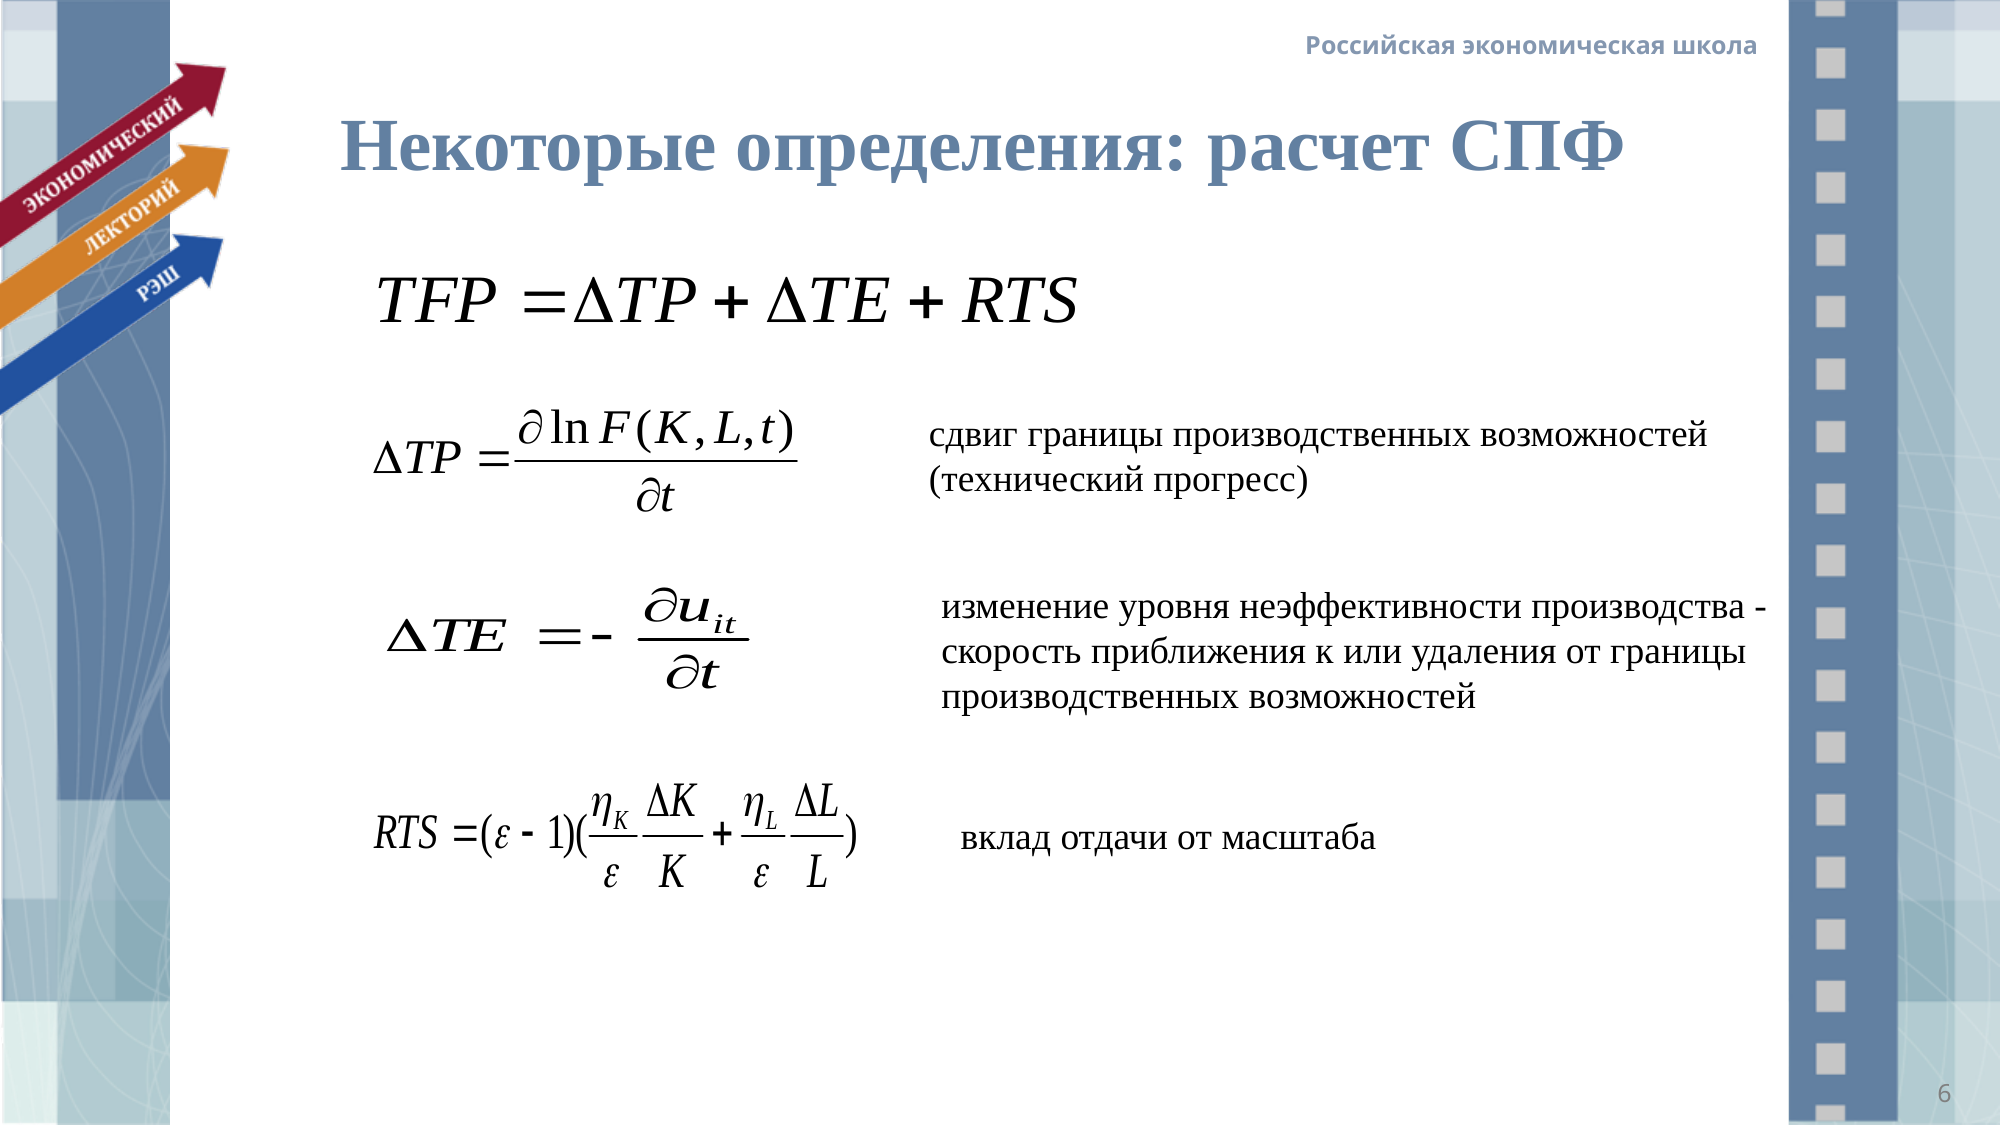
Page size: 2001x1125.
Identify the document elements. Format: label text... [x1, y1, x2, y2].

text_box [364, 765, 865, 904]
text_box вклад отдачи от масштаба [945, 804, 1392, 865]
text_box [364, 396, 807, 522]
text_box [287, 92, 1777, 826]
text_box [374, 574, 763, 701]
text_box Некоторые определения: расчет СПФ [325, 83, 1876, 193]
text_box изменение уровня неэффективности производства - скорость приближения к или удаления от границы производственных возможностей [926, 573, 1832, 724]
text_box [364, 254, 1101, 345]
picture [1789, 0, 2000, 1125]
picture [0, 0, 247, 1125]
text_box сдвиг границы производственных возможностей (технический прогресс) [914, 401, 1777, 507]
